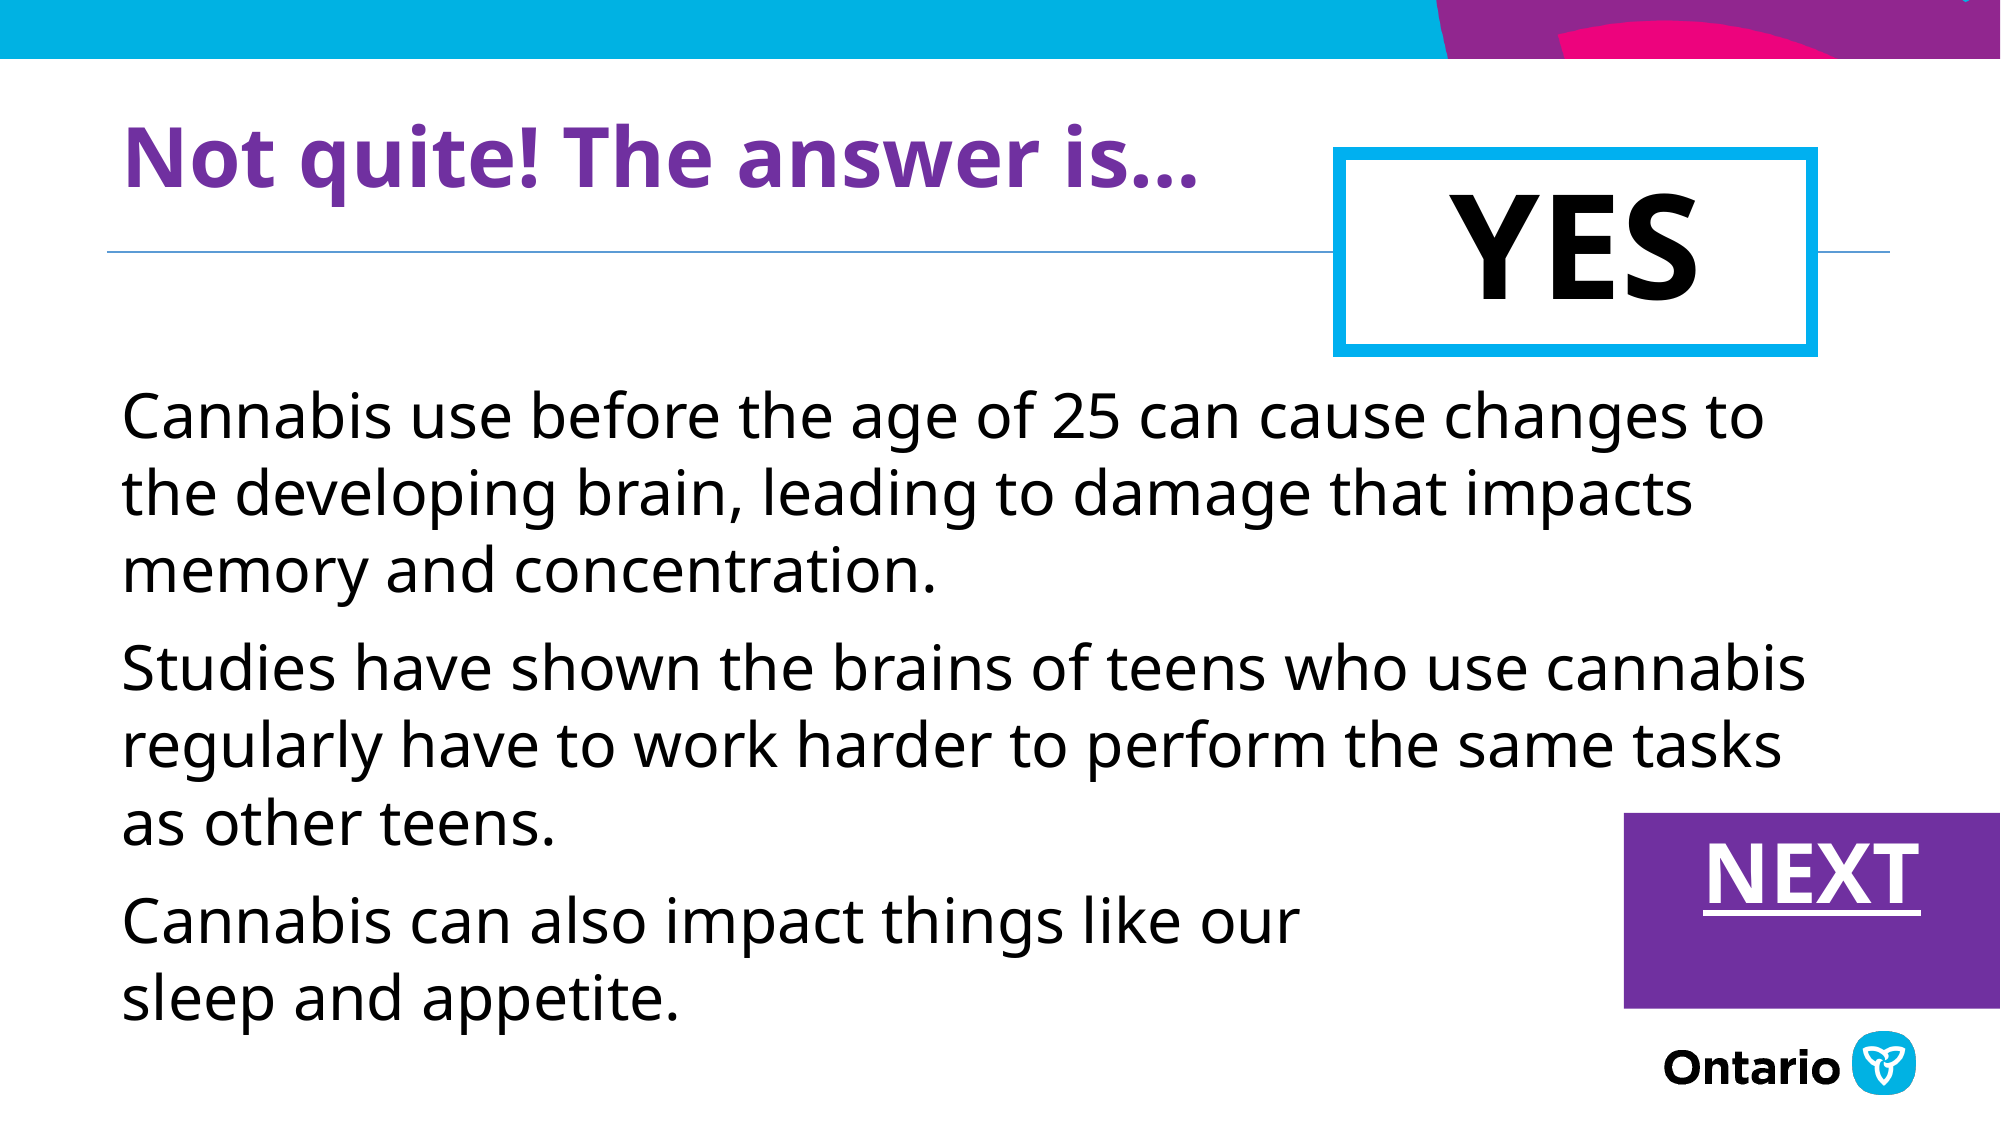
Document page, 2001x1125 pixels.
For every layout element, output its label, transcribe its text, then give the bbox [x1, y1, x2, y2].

list Cannabis use before the age of 25 can cause changes to the developing brain, leading to damage that impacts memory and concentration. Studies have shown the brains of teens who use cannabis regularly have to work harder to perform the same tasks as other teens. Cannabis can also impact things like our sleep and appetite. [106, 366, 1877, 975]
list YES [1333, 147, 1818, 357]
list Not quite! The answer is… [106, 68, 1340, 253]
picture [1437, 0, 2001, 59]
list NEXT [1623, 812, 2000, 1009]
picture [1631, 1009, 1949, 1125]
